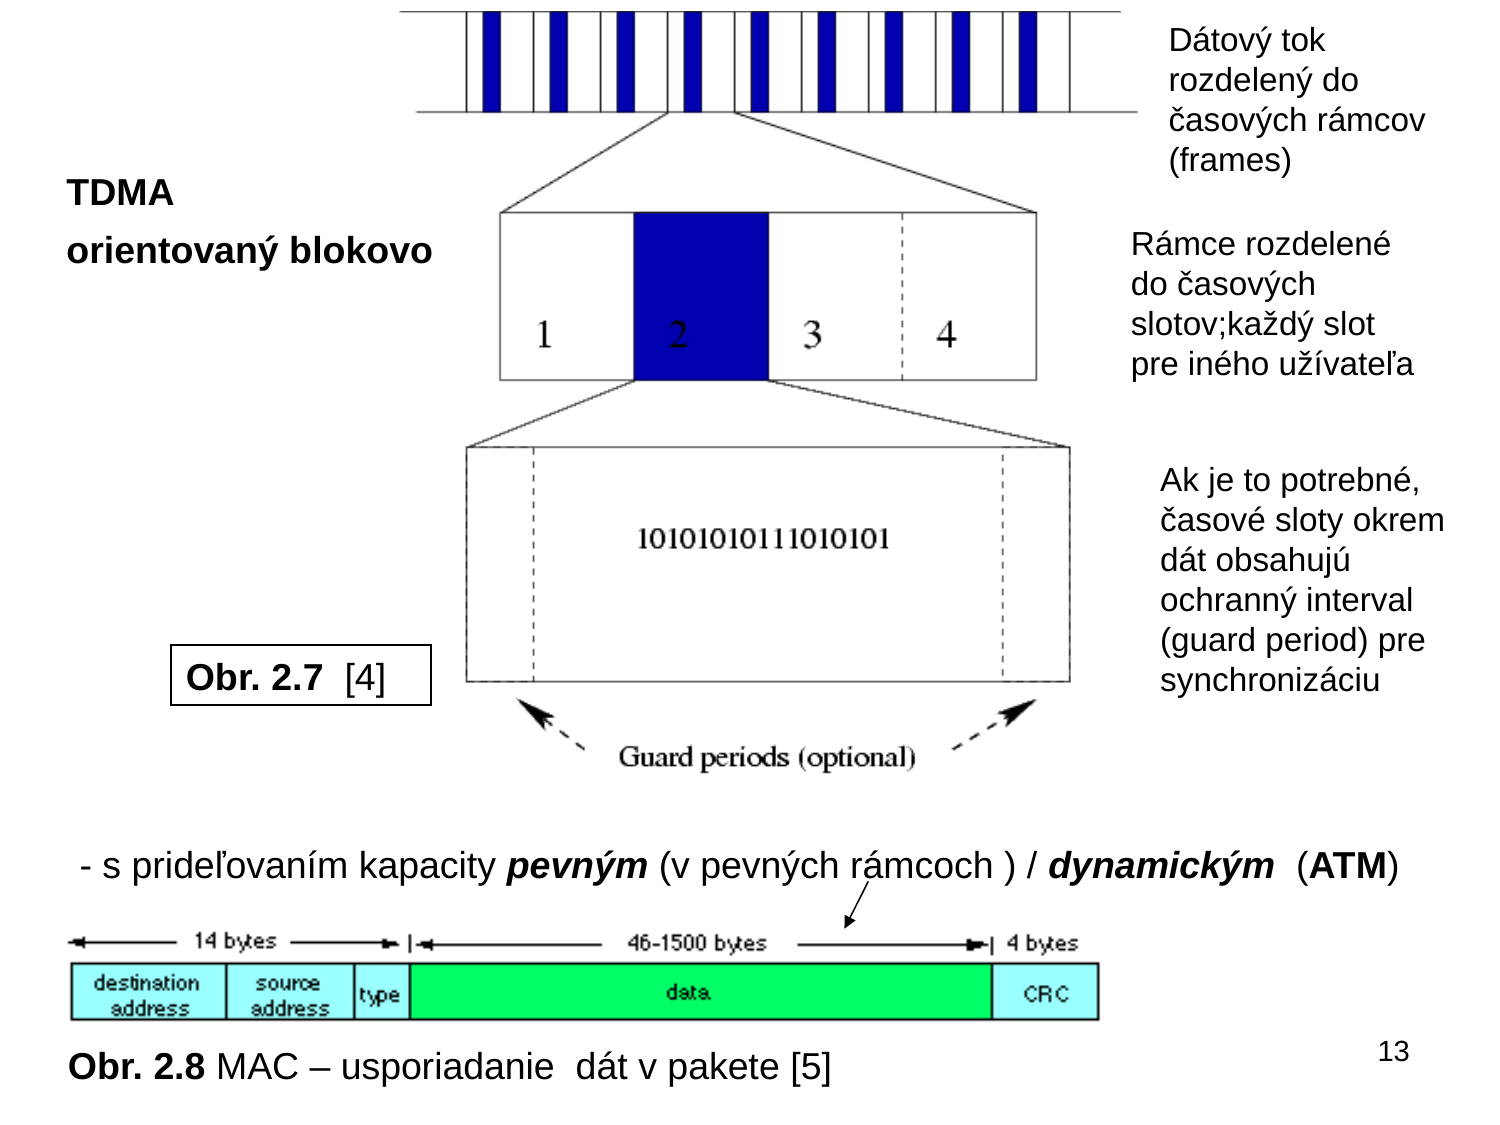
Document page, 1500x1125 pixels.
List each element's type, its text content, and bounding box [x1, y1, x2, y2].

text_box Obr. 2.7 [4] [171, 645, 394, 705]
slide_number 13 [1074, 1024, 1425, 1103]
picture [64, 928, 1105, 1033]
text_box TDMA orientovaný blokovo [41, 160, 394, 336]
text_box [844, 881, 869, 927]
text_box Obr. 2.8 MAC – usporiadanie dát v pakete [5] [53, 1034, 1117, 1095]
text_box - s prideľovaním kapacity pevným (v pevných rámcoch ) / dynamickým (ATM) [64, 834, 1471, 894]
picture [399, 10, 1500, 776]
